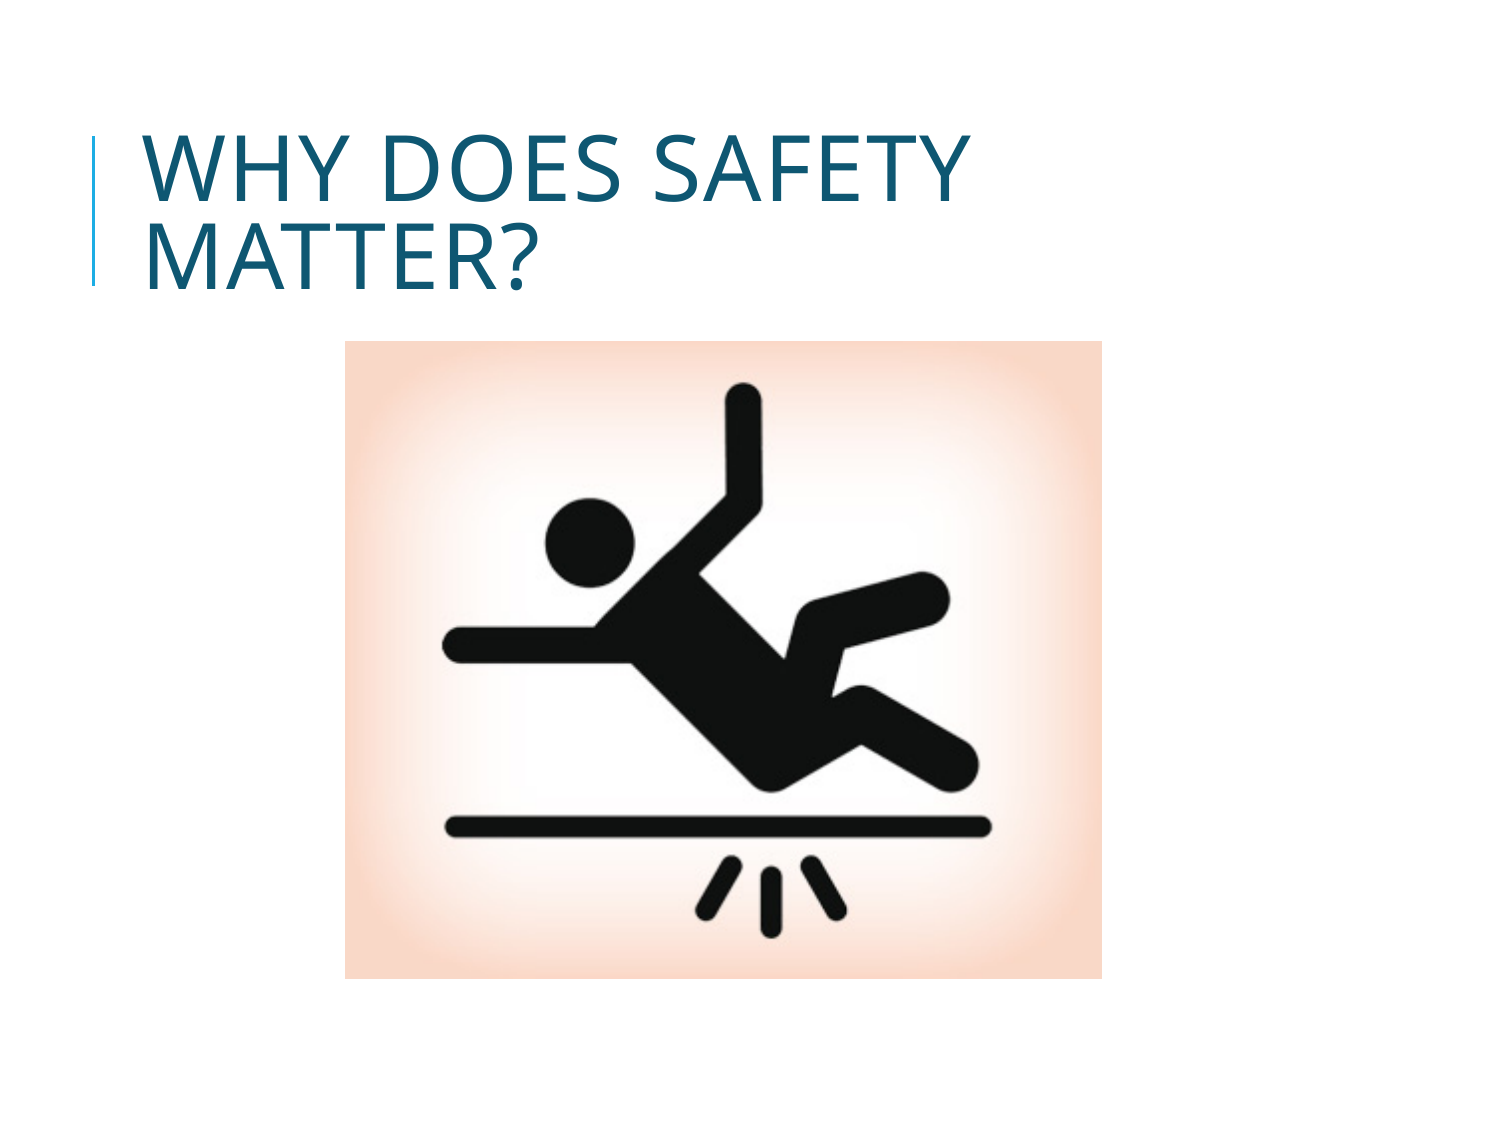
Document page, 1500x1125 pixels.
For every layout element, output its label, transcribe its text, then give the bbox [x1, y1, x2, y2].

title Why does safety Matter? [126, 96, 1322, 342]
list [345, 341, 1103, 979]
